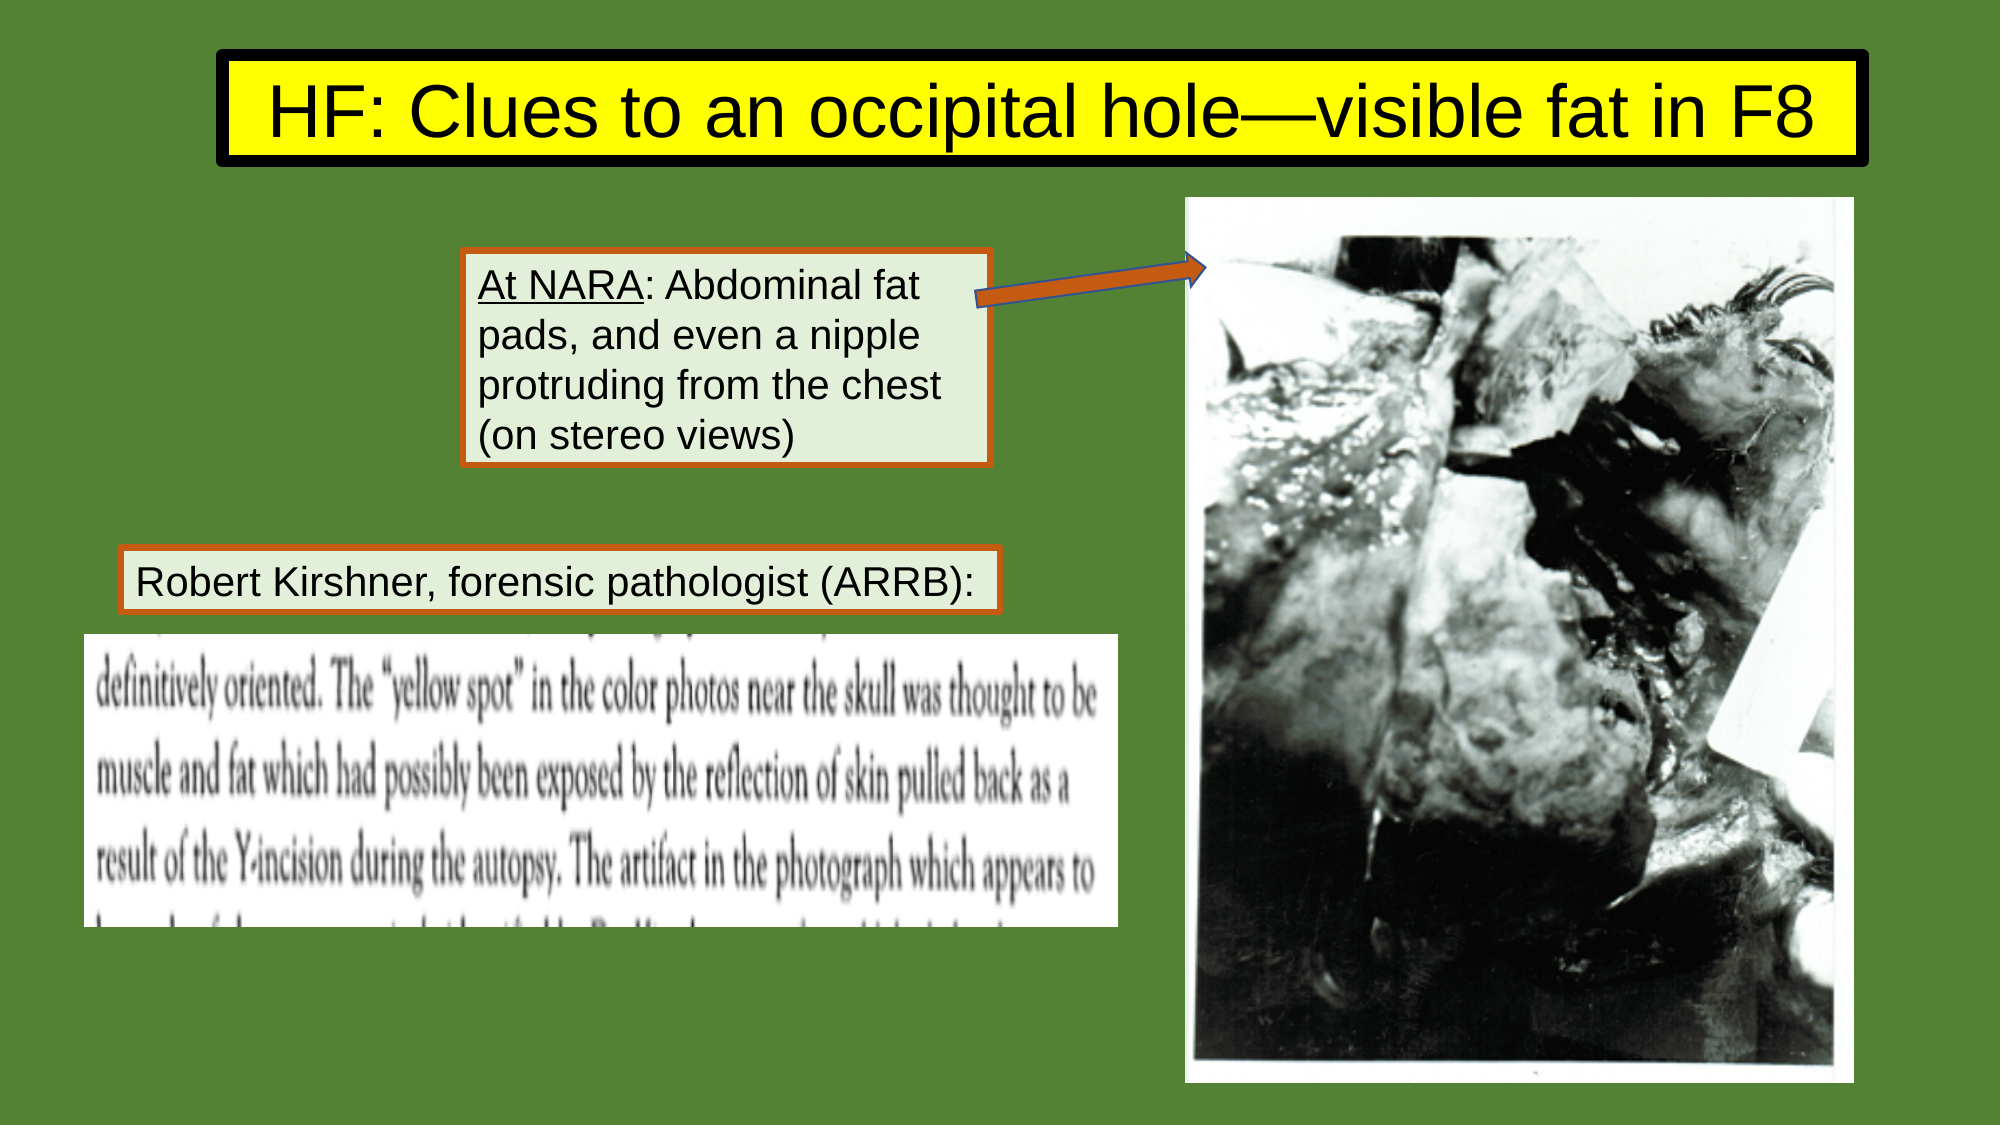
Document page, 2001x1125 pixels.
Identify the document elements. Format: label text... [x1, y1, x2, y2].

picture [1185, 197, 1854, 1083]
text_box Robert Kirshner, forensic pathologist (ARRB): [120, 547, 1000, 613]
title HF: Clues to an occipital hole—visible fat in F8 [222, 55, 1863, 162]
slide_number 37 [1412, 1042, 1863, 1103]
text_box At NARA: Abdominal fat pads, and even a nipple protruding from the chest (on stereo views) [462, 250, 991, 466]
picture [84, 634, 1118, 927]
text_box [974, 260, 1185, 309]
